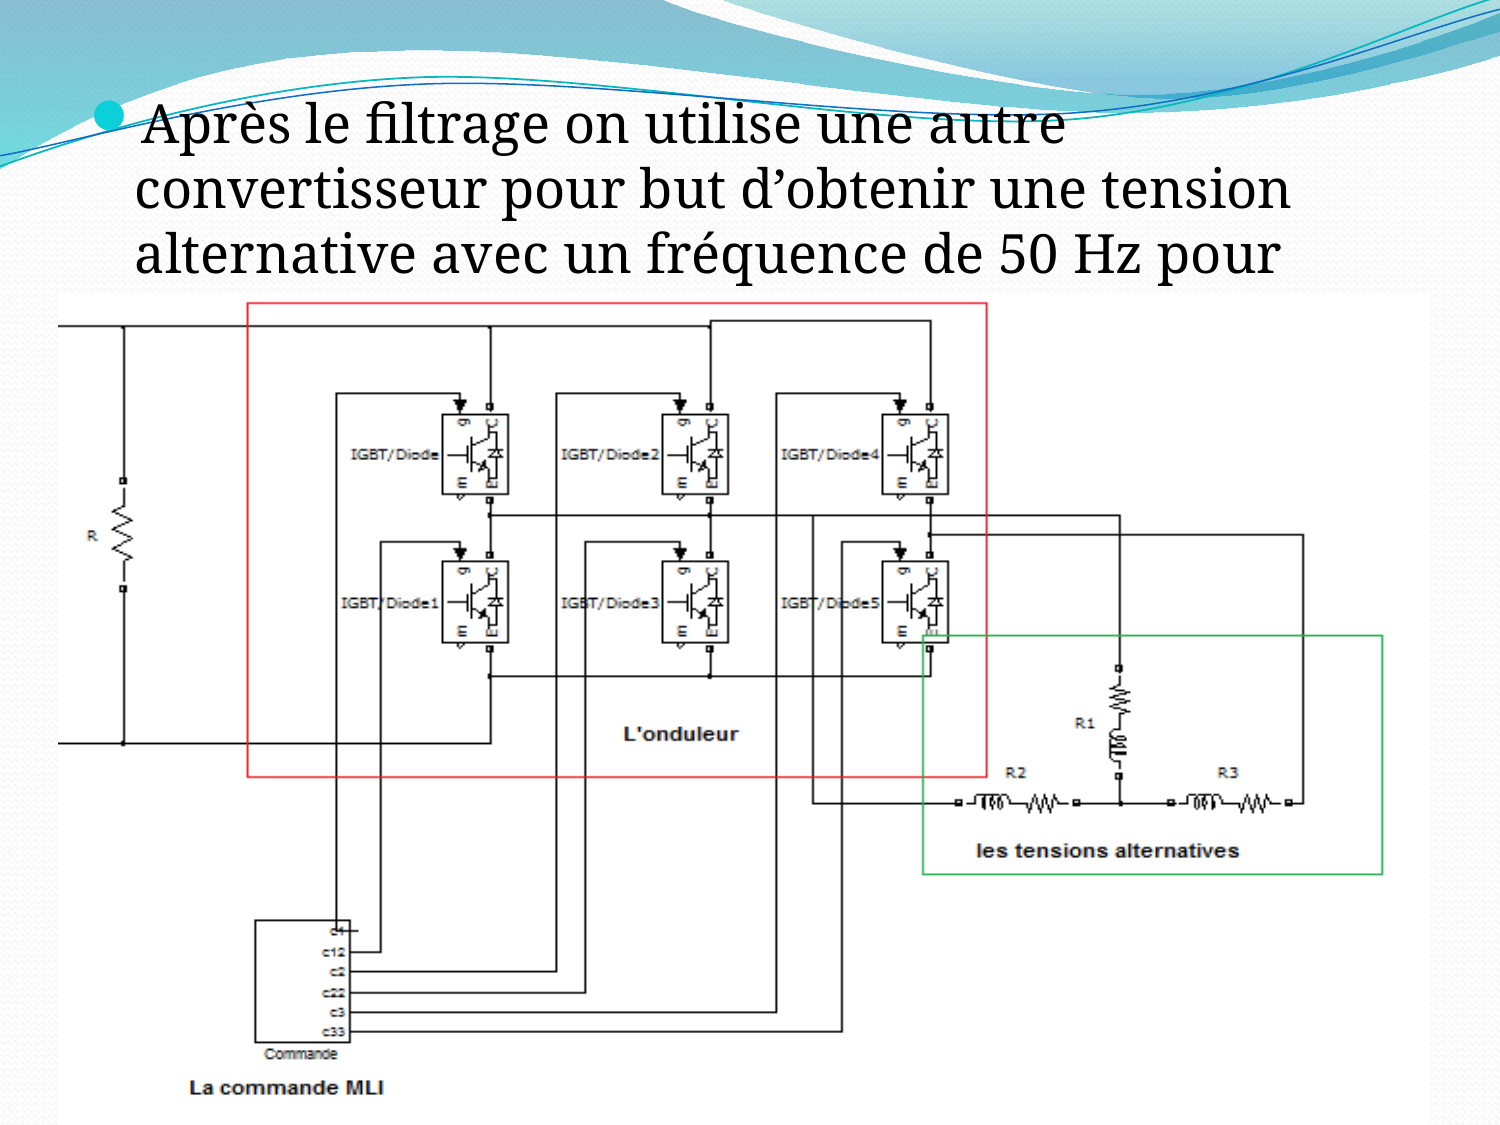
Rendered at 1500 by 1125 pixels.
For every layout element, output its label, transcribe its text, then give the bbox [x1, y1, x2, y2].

list Après le filtrage on utilise une autre convertisseur pour but d’obtenir une tension alternative avec un fréquence de 50 Hz pour interconnecter avec le réseau électrique [75, 82, 1425, 292]
picture [58, 292, 1430, 1125]
